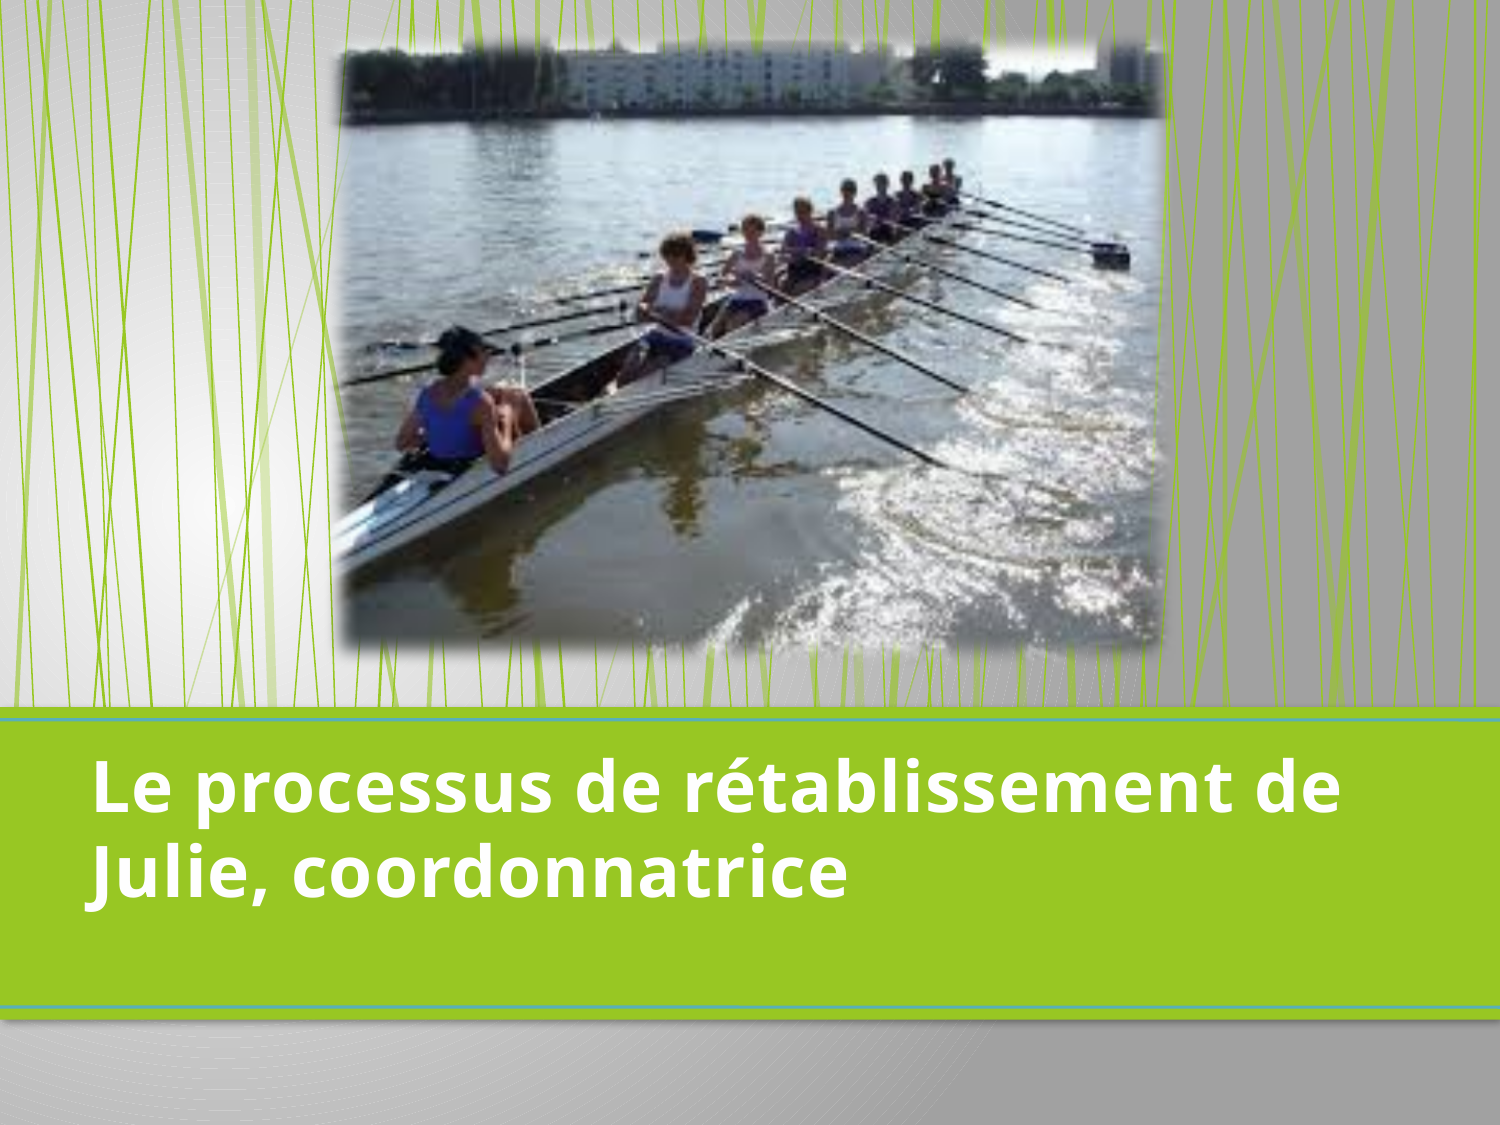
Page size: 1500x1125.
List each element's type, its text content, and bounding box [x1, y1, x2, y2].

picture [324, 30, 1176, 669]
title Le processus de rétablissement de Julie, coordonnatrice [75, 732, 1438, 920]
